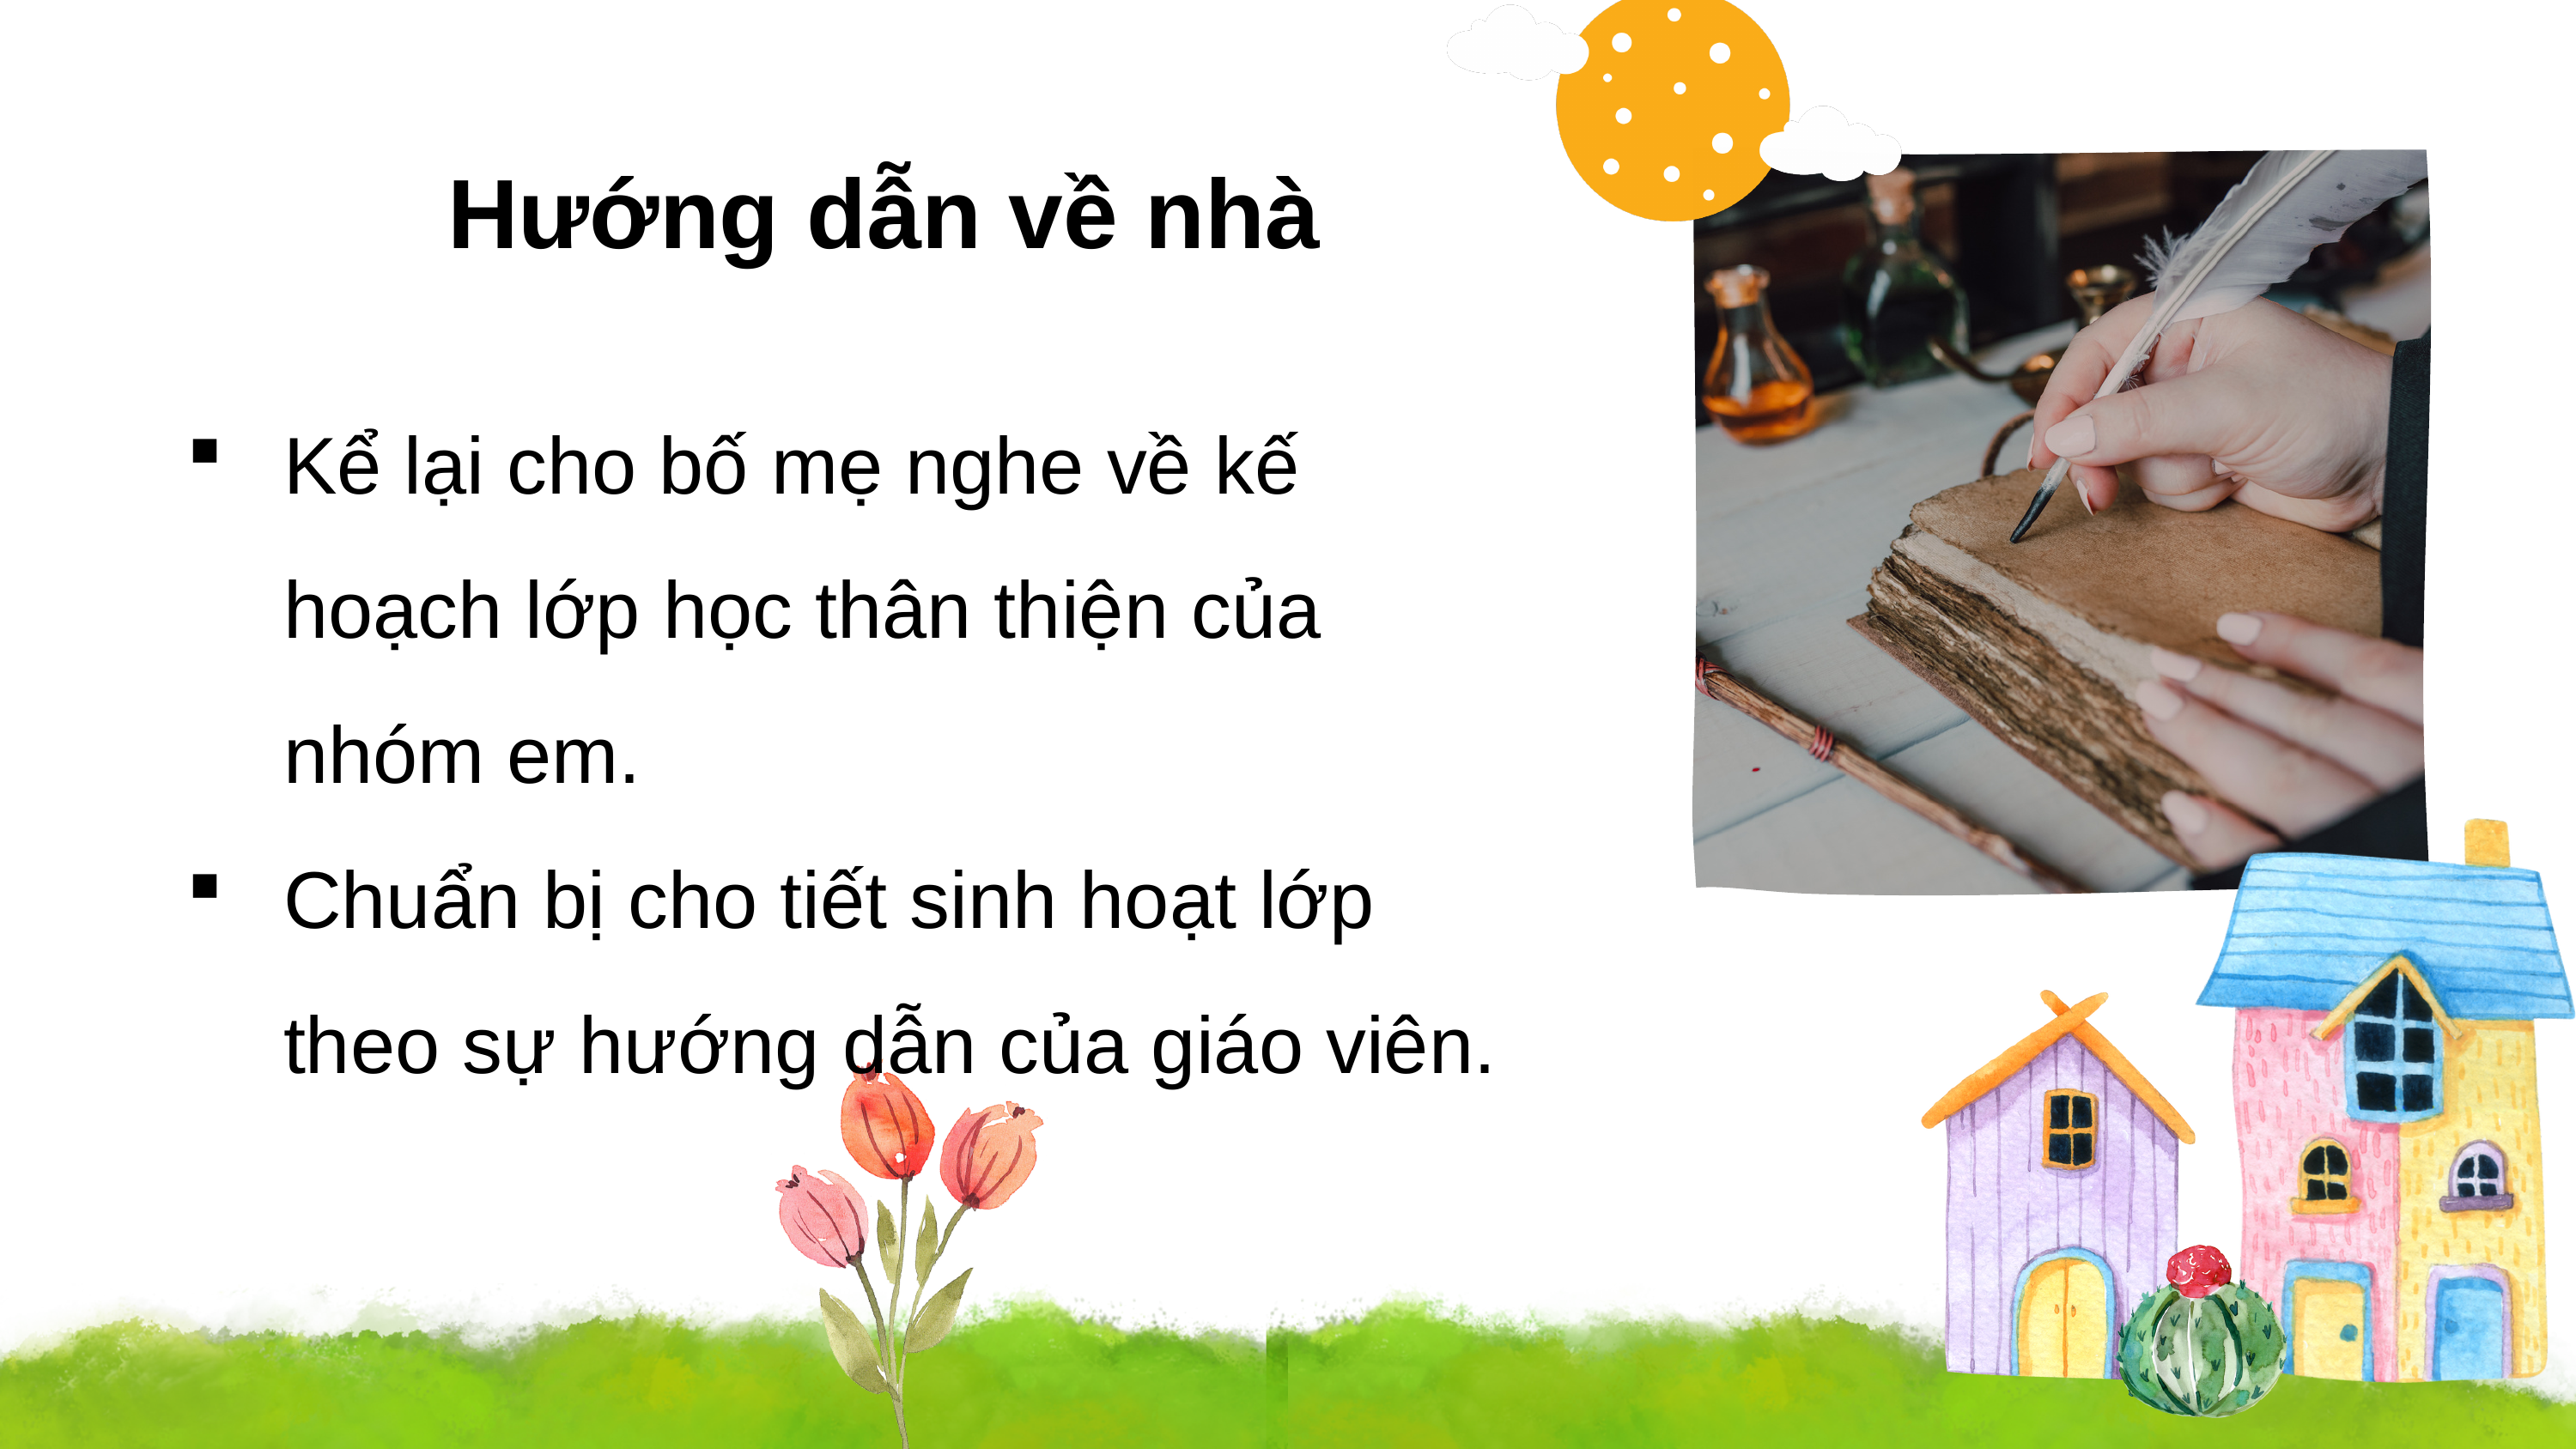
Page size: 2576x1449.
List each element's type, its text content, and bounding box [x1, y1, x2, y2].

picture [1446, 0, 1904, 222]
text_box Kể lại cho bố mẹ nghe về kế hoạch lớp học thân thiện của nhóm em. Chuẩn bị cho tiết sinh hoạt lớp theo sự hướng dẫn của giáo viên. [173, 358, 1514, 1096]
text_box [1692, 146, 2432, 896]
text_box Hướng dẫn về nhà [306, 143, 1463, 275]
picture [0, 818, 2576, 1449]
